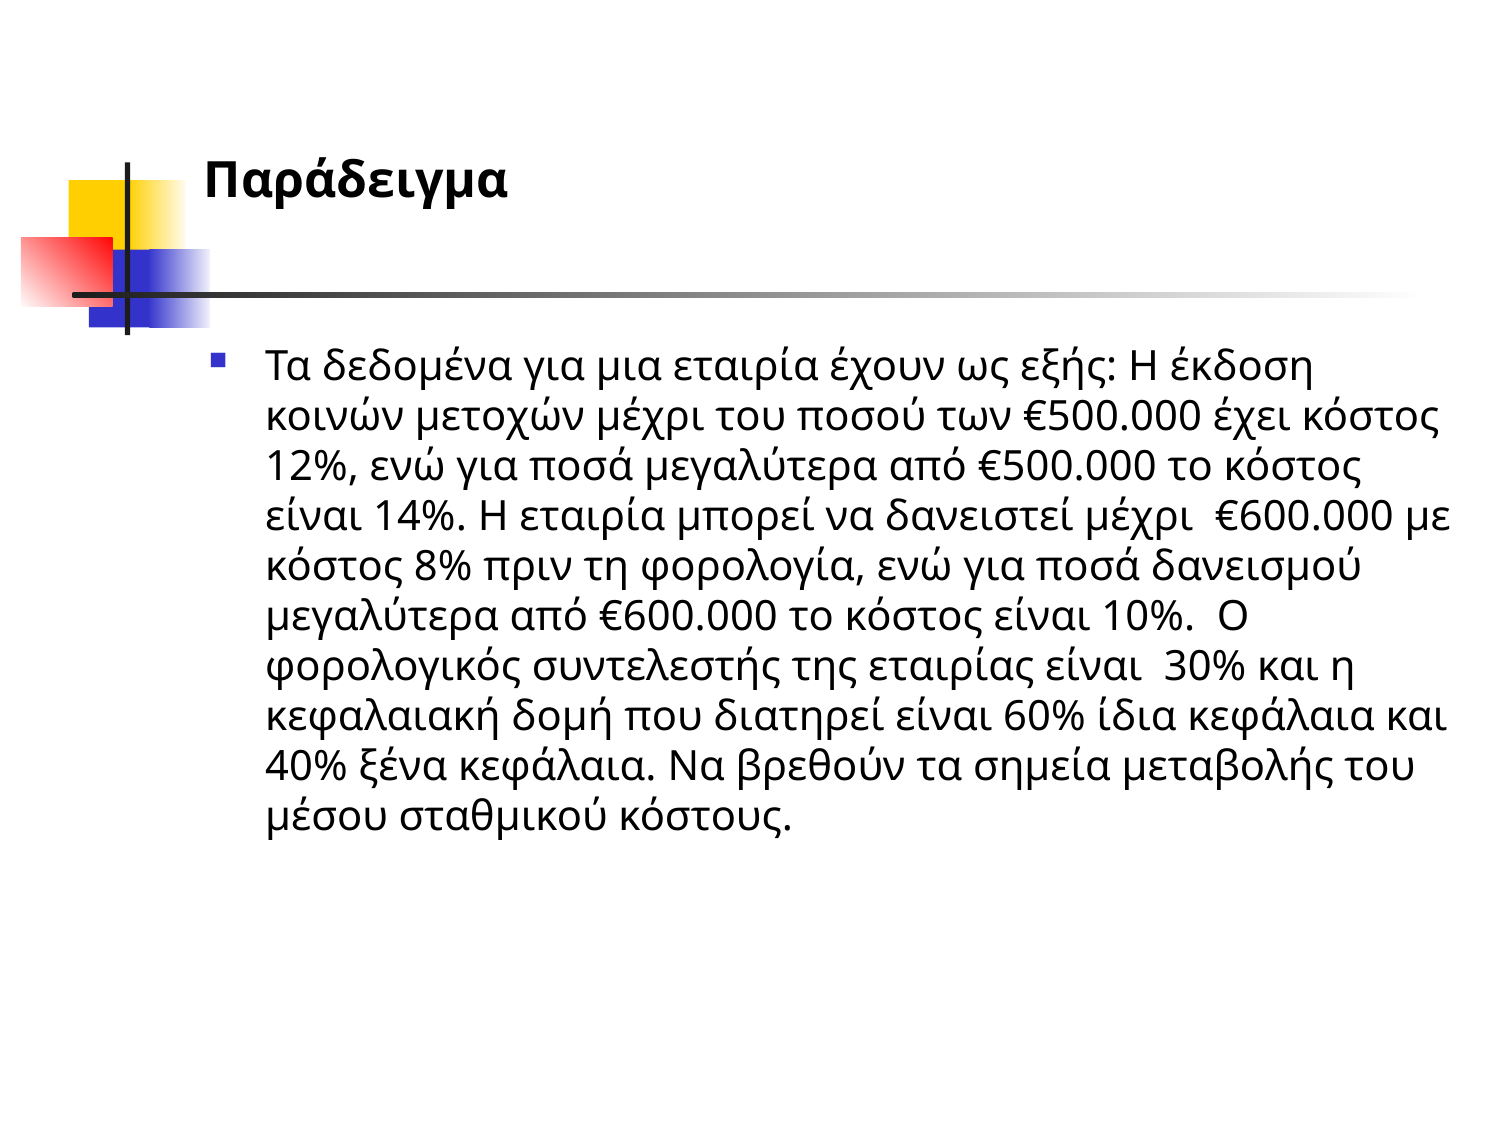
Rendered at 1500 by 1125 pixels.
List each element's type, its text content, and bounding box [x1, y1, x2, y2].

title Παράδειγμα [188, 34, 1468, 276]
list Τα δεδομένα για μια εταιρία έχουν ως εξής: Η έκδοση κοινών μετοχών μέχρι του ποσού των €500.000 έχει κόστος 12%, ενώ για ποσά μεγαλύτερα από €500.000 το κόστος είναι 14%. Η εταιρία μπορεί να δανειστεί μέχρι €600.000 με κόστος 8% πριν τη φορολογία, ενώ για ποσά δανεισμού μεγαλύτερα από €600.000 το κόστος είναι 10%. Ο φορολογικός συντελεστής της εταιρίας είναι 30% και η κεφαλαιακή δομή που διατηρεί είναι 60% ίδια κεφάλαια και 40% ξένα κεφάλαια. Να βρεθούν τα σημεία μεταβολής του μέσου σταθμικού κόστους. [193, 330, 1470, 1007]
